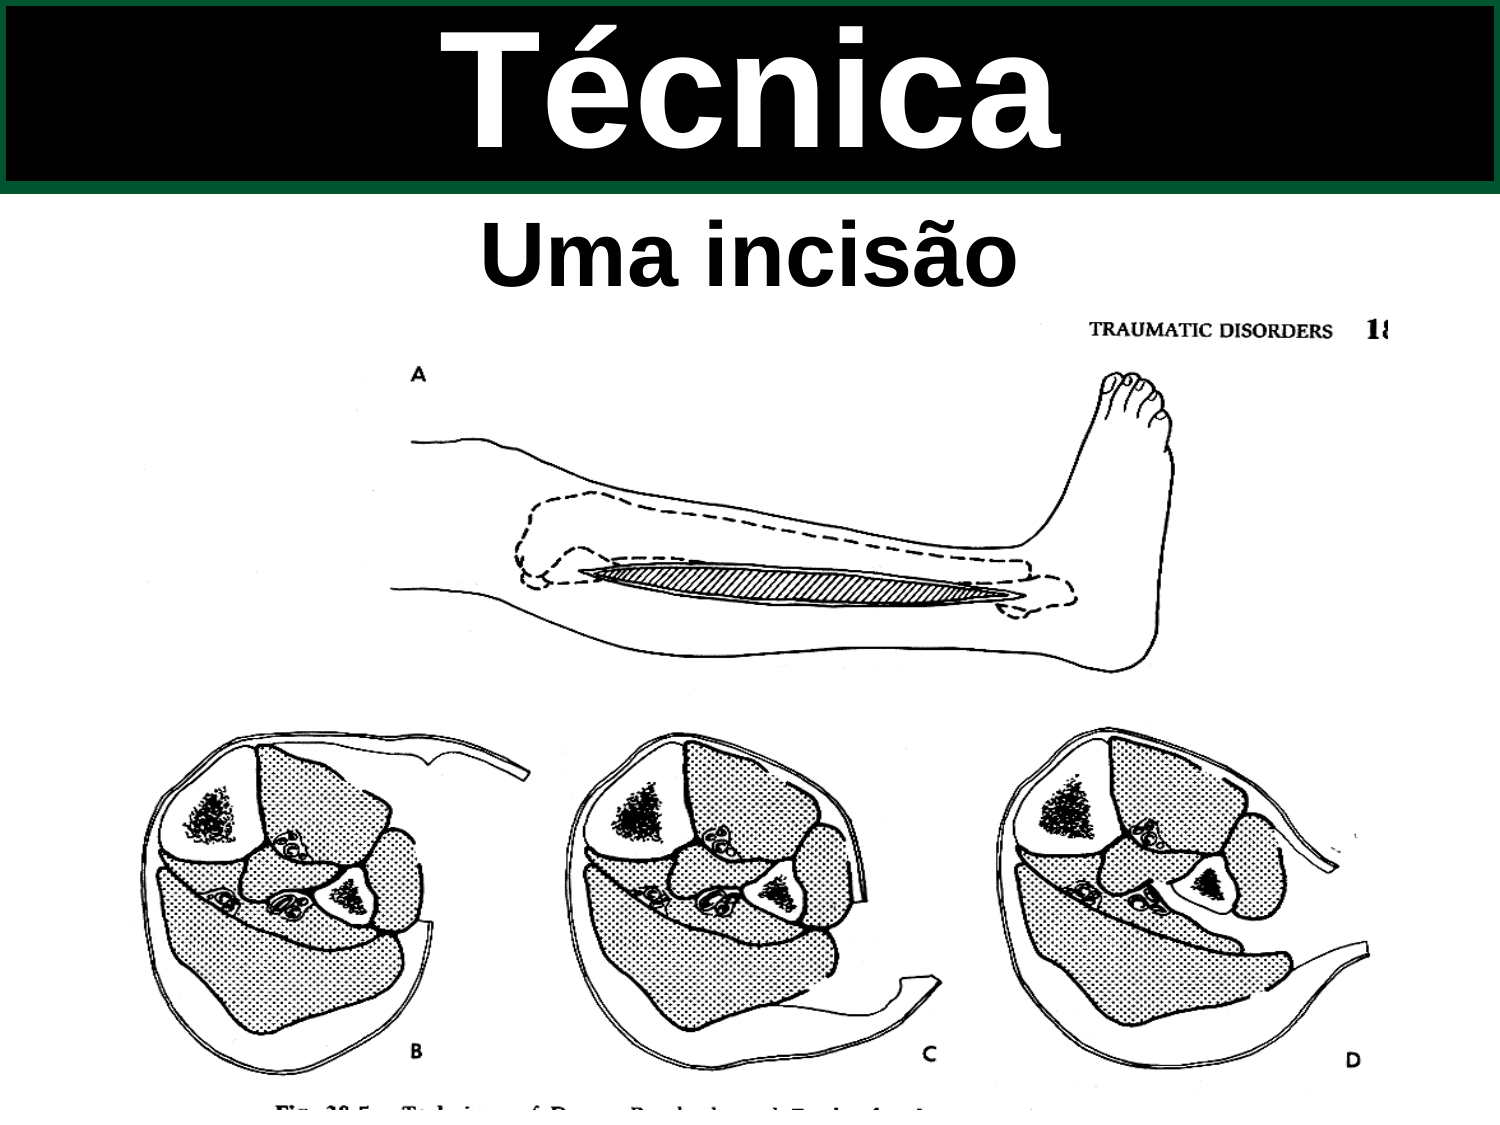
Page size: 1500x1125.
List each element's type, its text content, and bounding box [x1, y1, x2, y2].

title Técnica [0, 0, 1500, 188]
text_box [124, 312, 1388, 1110]
text_box Uma incisão [464, 187, 1035, 310]
